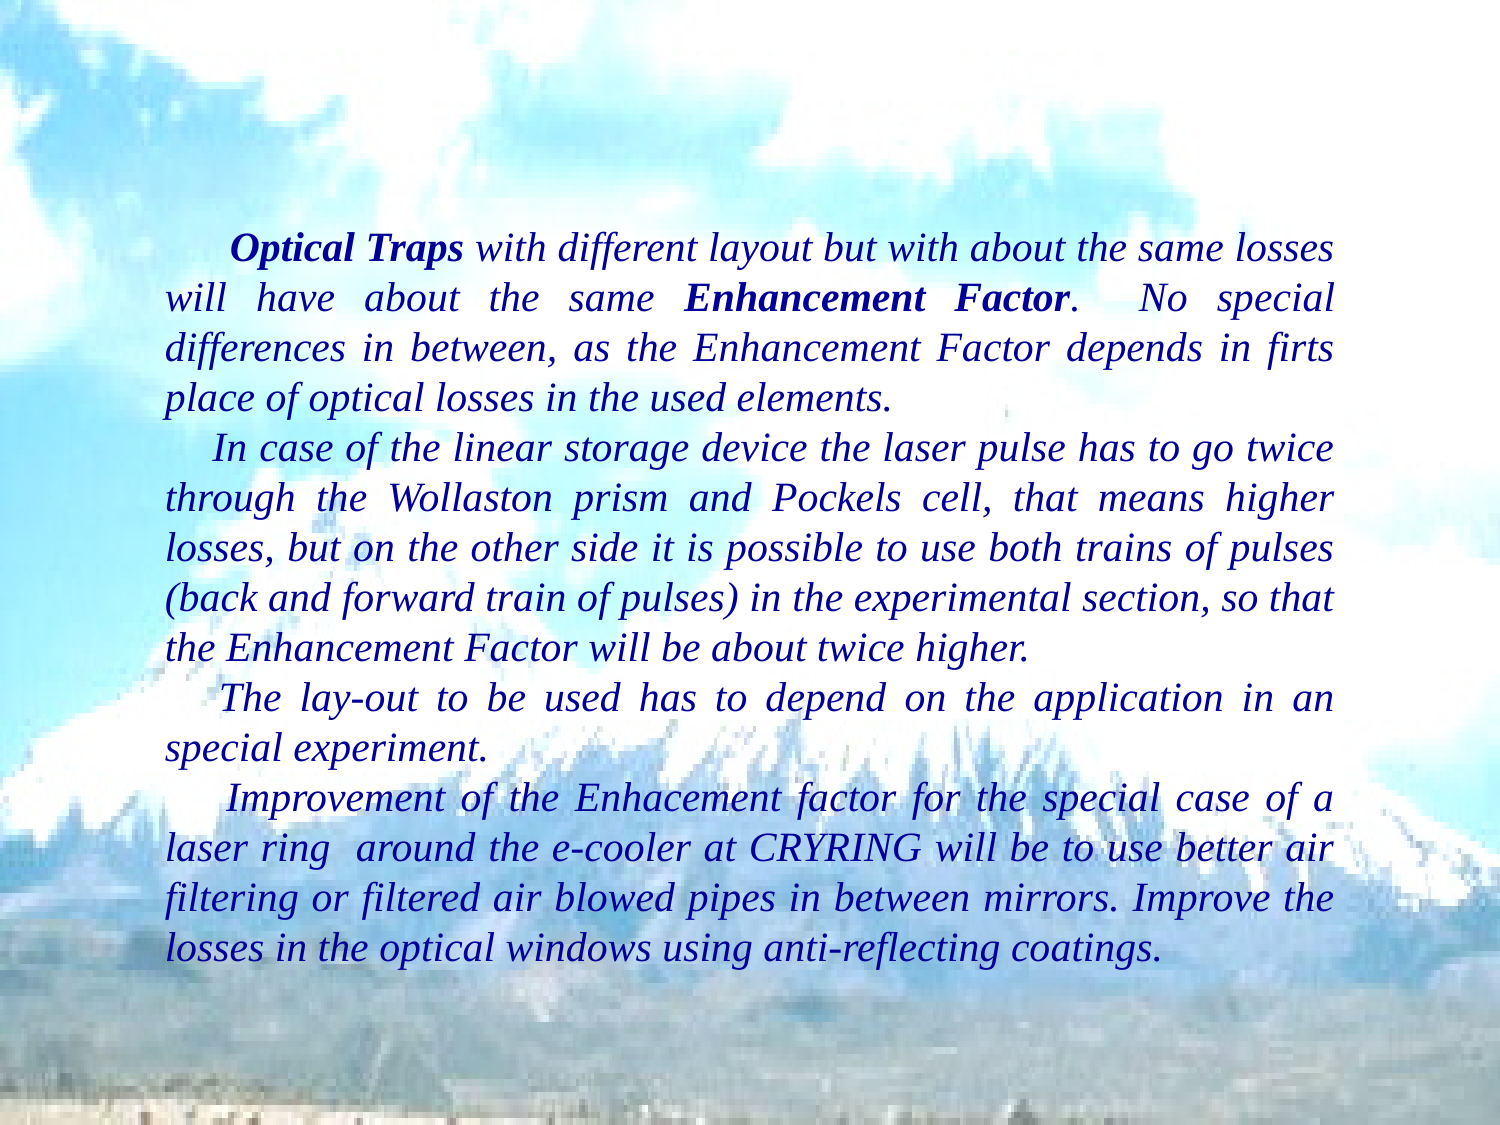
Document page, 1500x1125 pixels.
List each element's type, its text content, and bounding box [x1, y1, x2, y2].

text_box Optical Traps with different layout but with about the same losses will have about the same Enhancement Factor. No special differences in between, as the Enhancement Factor depends in firts place of optical losses in the used elements. In case of the linear storage device the laser pulse has to go twice through the Wollaston prism and Pockels cell, that means higher losses, but on the other side it is possible to use both trains of pulses (back and forward train of pulses) in the experimental section, so that the Enhancement Factor will be about twice higher. The lay-out to be used has to depend on the application in an special experiment. Improvement of the Enhacement factor for the special case of a laser ring around the e-cooler at CRYRING will be to use better air filtering or filtered air blowed pipes in between mirrors. Improve the losses in the optical windows using anti-reflecting coatings. [149, 212, 1350, 978]
picture [0, 0, 1500, 1125]
